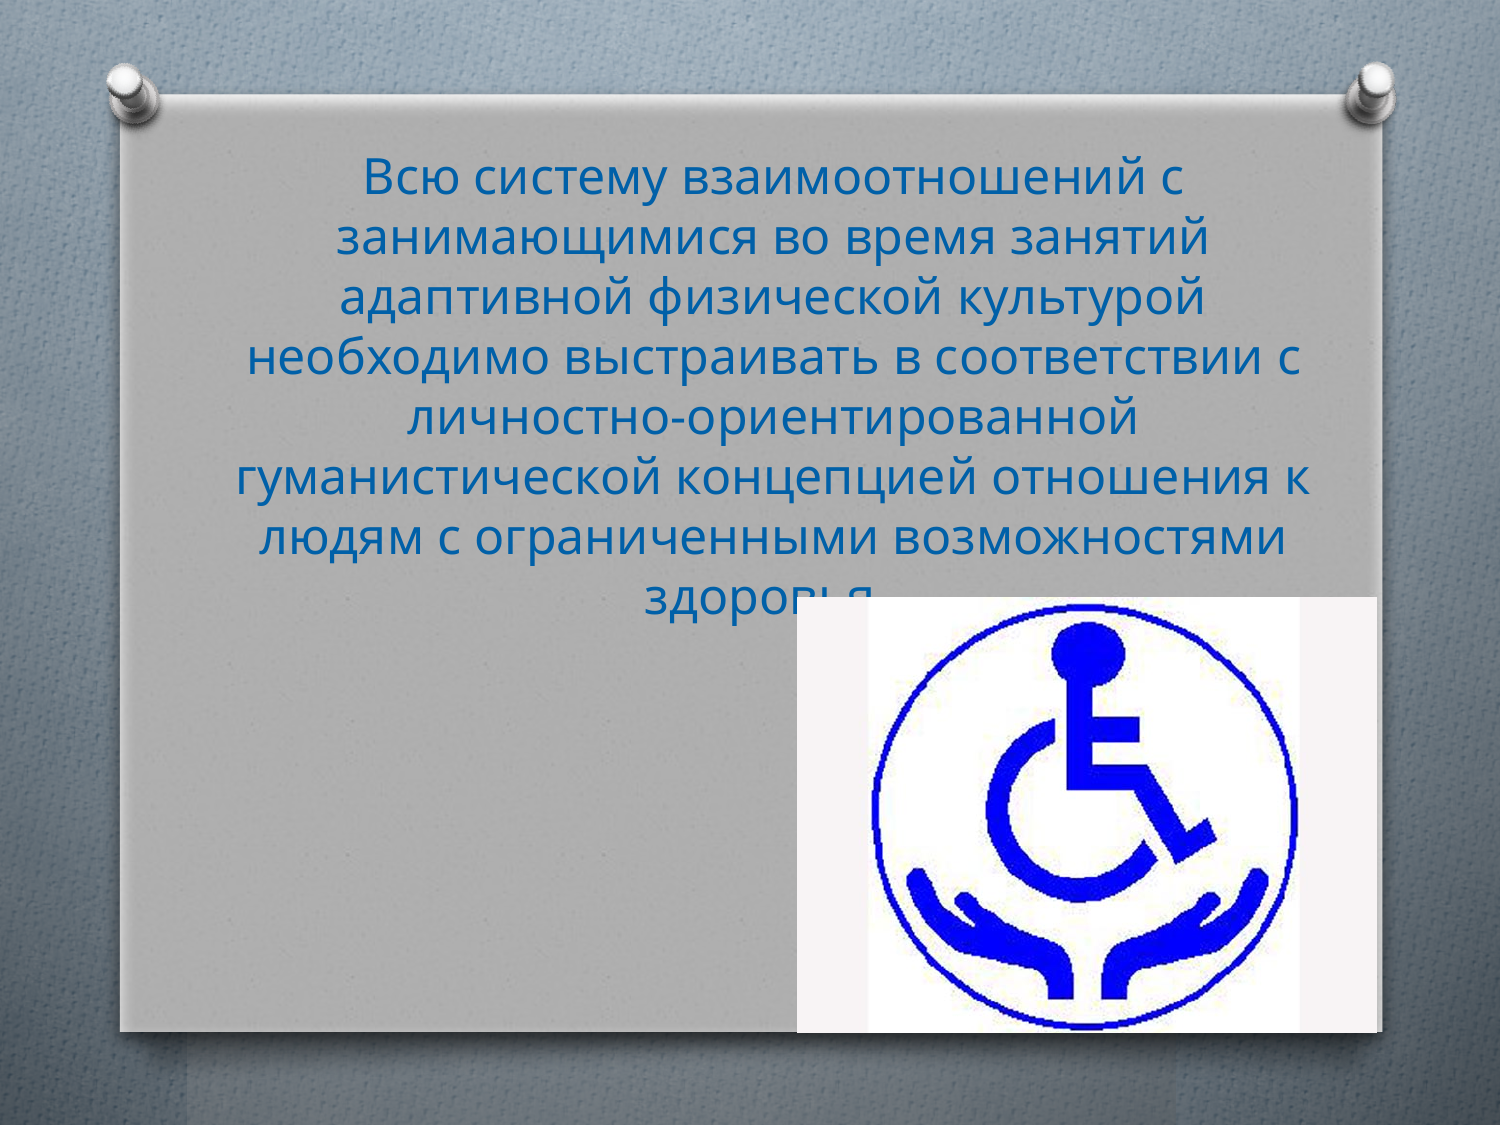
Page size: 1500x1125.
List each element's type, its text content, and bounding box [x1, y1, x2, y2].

list Всю систему взаимоотношений с занимающимися во время занятий адаптивной физической культурой необходимо выстраивать в соответствии с личностно-ориентированной гуманистической концепцией отношения к людям с ограниченными возможностями здоровья. [194, 137, 1353, 939]
picture [1317, 35, 1439, 156]
picture [796, 597, 1377, 1033]
picture [75, 29, 198, 153]
